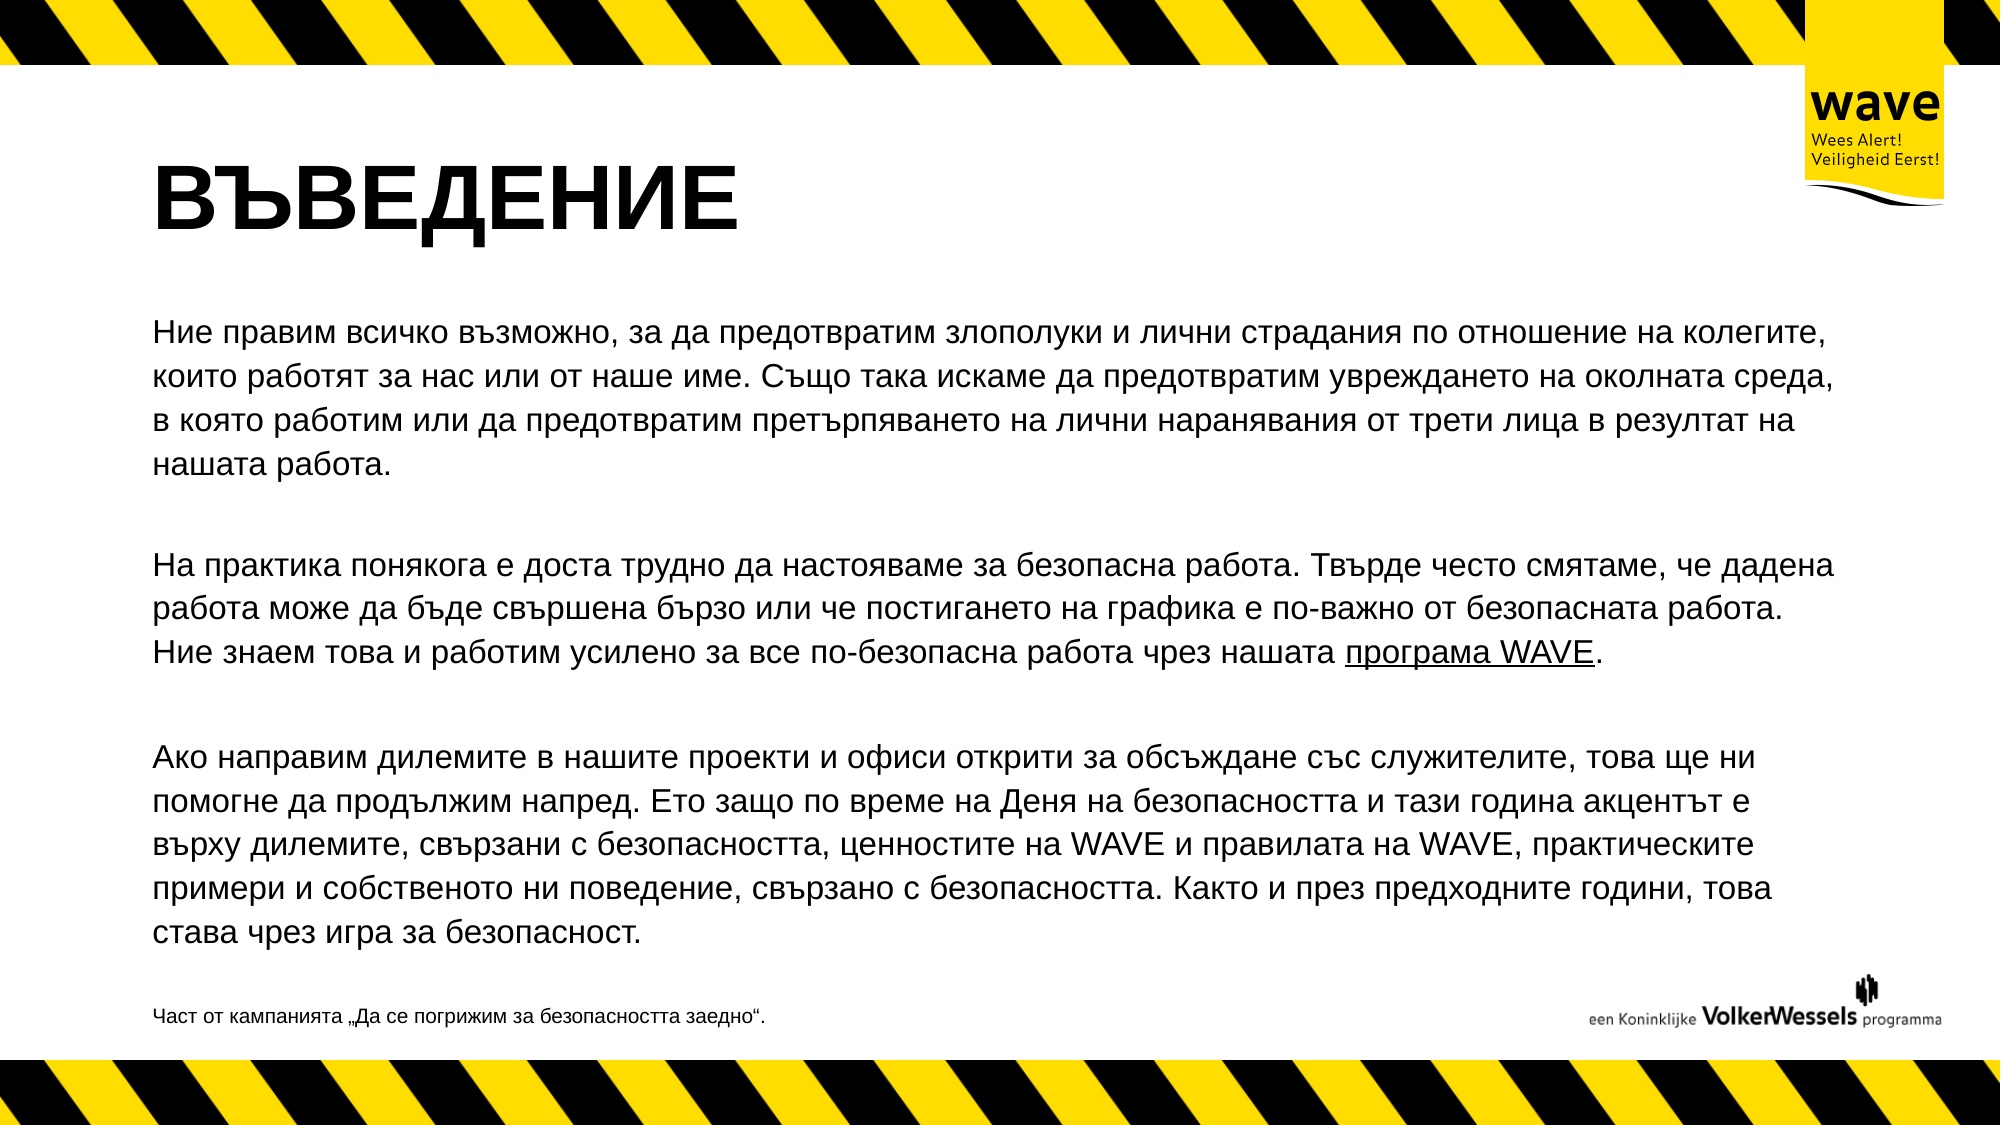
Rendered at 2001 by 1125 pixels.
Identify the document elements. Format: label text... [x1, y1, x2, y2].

list Ние правим всичко възможно, за да предотвратим злополуки и лични страдания по отношение на колегите, които работят за нас или от наше име. Също така искаме да предотвратим увреждането на околната среда, в която работим или да предотвратим претърпяването на лични наранявания от трети лица в резултат на нашата работа. На практика понякога е доста трудно да настояваме за безопасна работа. Твърде често смятаме, че дадена работа може да бъде свършена бързо или че постигането на графика е по-важно от безопасната работа. Ние знаем това и работим усилено за все по-безопасна работа чрез нашата програма WAVE. Ако направим дилемите в нашите проекти и офиси открити за обсъждане със служителите, това ще ни помогне да продължим напред. Ето защо по време на Деня на безопасността и тази година акцентът е върху дилемите, свързани с безопасността, ценностите на WAVE и правилата на WAVE, практическите примери и собственото ни поведение, свързано с безопасността. Както и през предходните години, това става чрез игра за безопасност. [137, 299, 1863, 967]
picture [0, 0, 2000, 206]
title ВЪВЕДЕНИЕ [137, 121, 1863, 278]
footer Част от кампанията „Да се погрижим за безопасността заедно“. [137, 995, 825, 1032]
picture [0, 1060, 2000, 1125]
picture [1589, 974, 1944, 1033]
